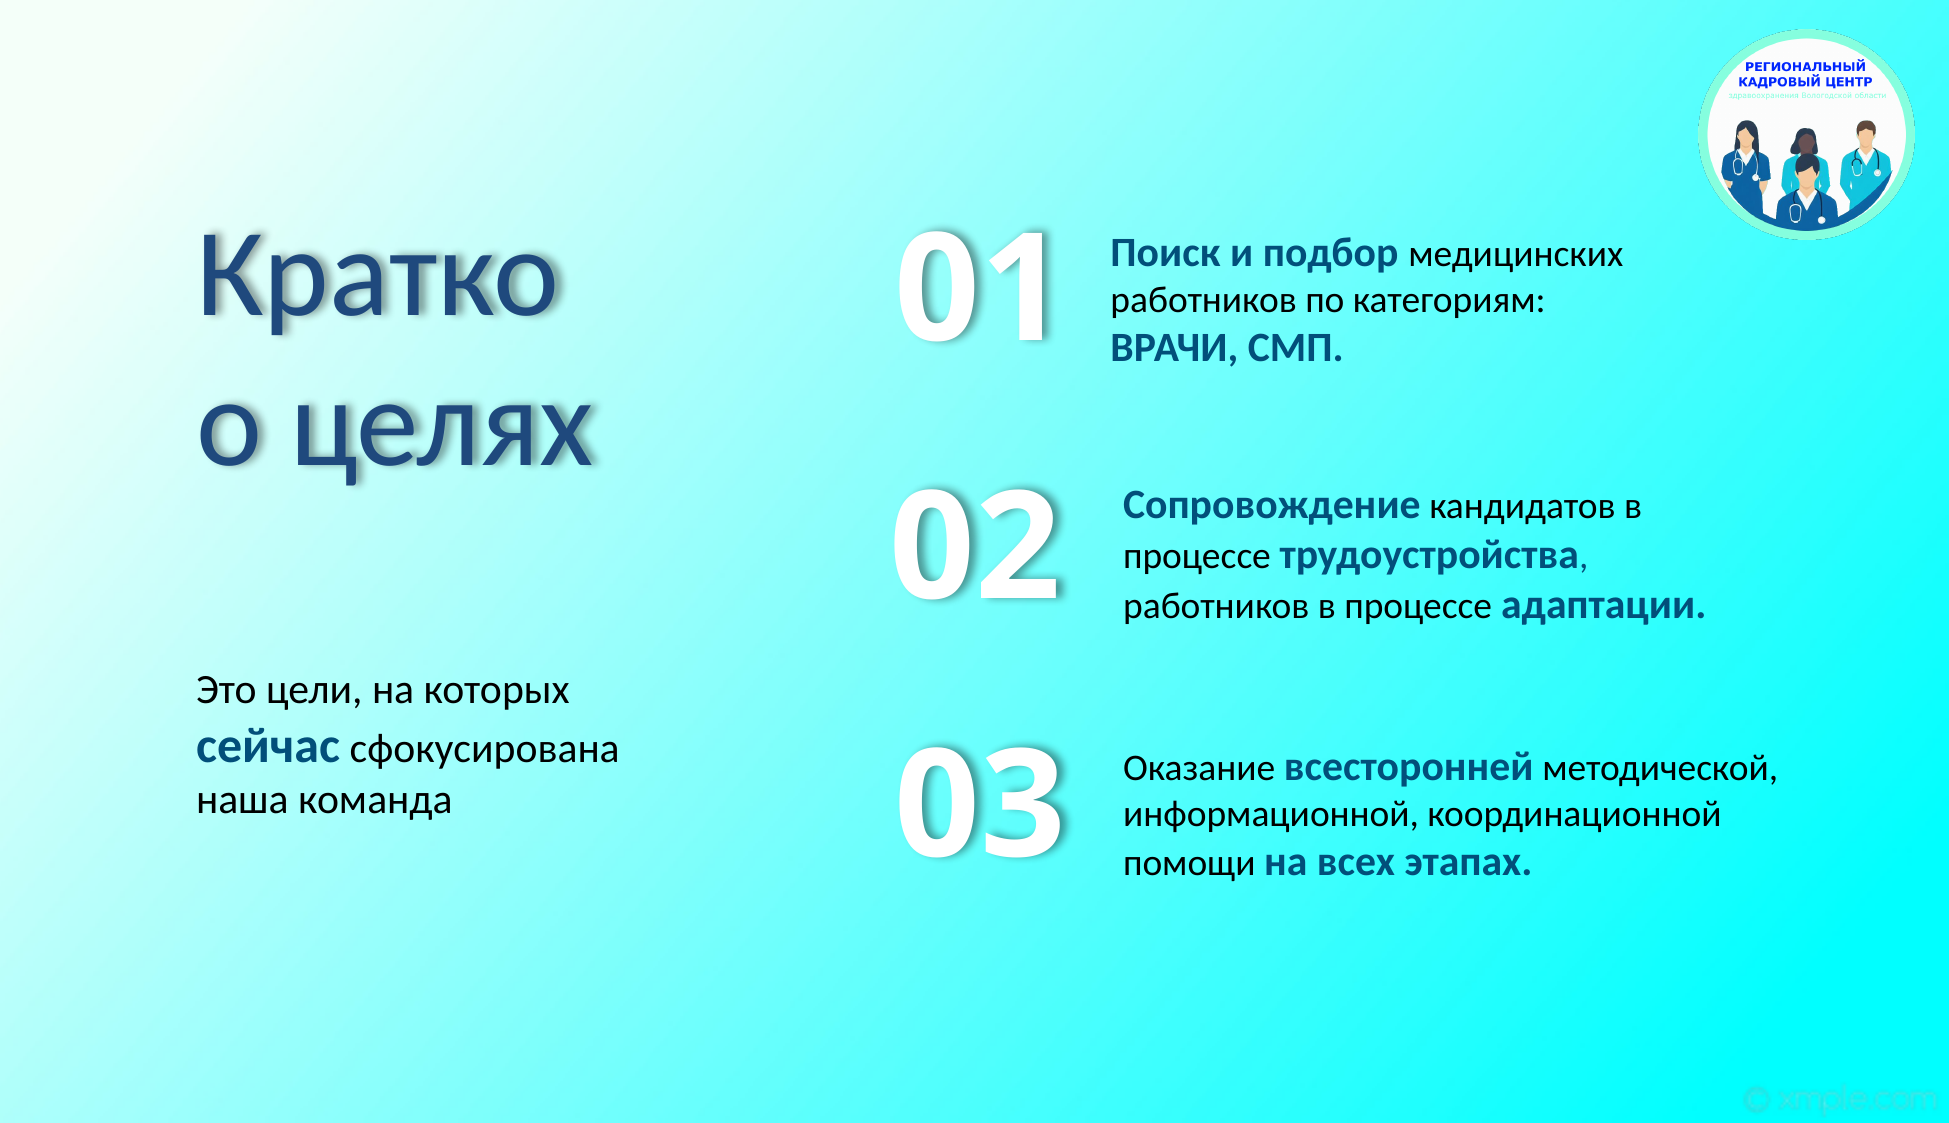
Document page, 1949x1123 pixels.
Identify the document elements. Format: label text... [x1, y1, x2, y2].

text_box 02 [875, 440, 1091, 638]
text_box Поиск и подбор медицинских работников по категориям: ВРАЧИ, СМП. [1095, 217, 1768, 423]
text_box Это цели, на которых сейчас сфокусирована наша команда [181, 654, 641, 832]
picture [0, 0, 1949, 1123]
text_box Кратко о целях [181, 182, 750, 501]
text_box Оказание всесторонней методической, информационной, координационной помощи на всех этапах. [1108, 731, 1873, 888]
text_box Сопровождение кандидатов в процессе трудоустройства, работников в процессе адаптации. [1108, 469, 1780, 581]
text_box 03 [879, 698, 1096, 896]
text_box 01 [880, 182, 1096, 380]
